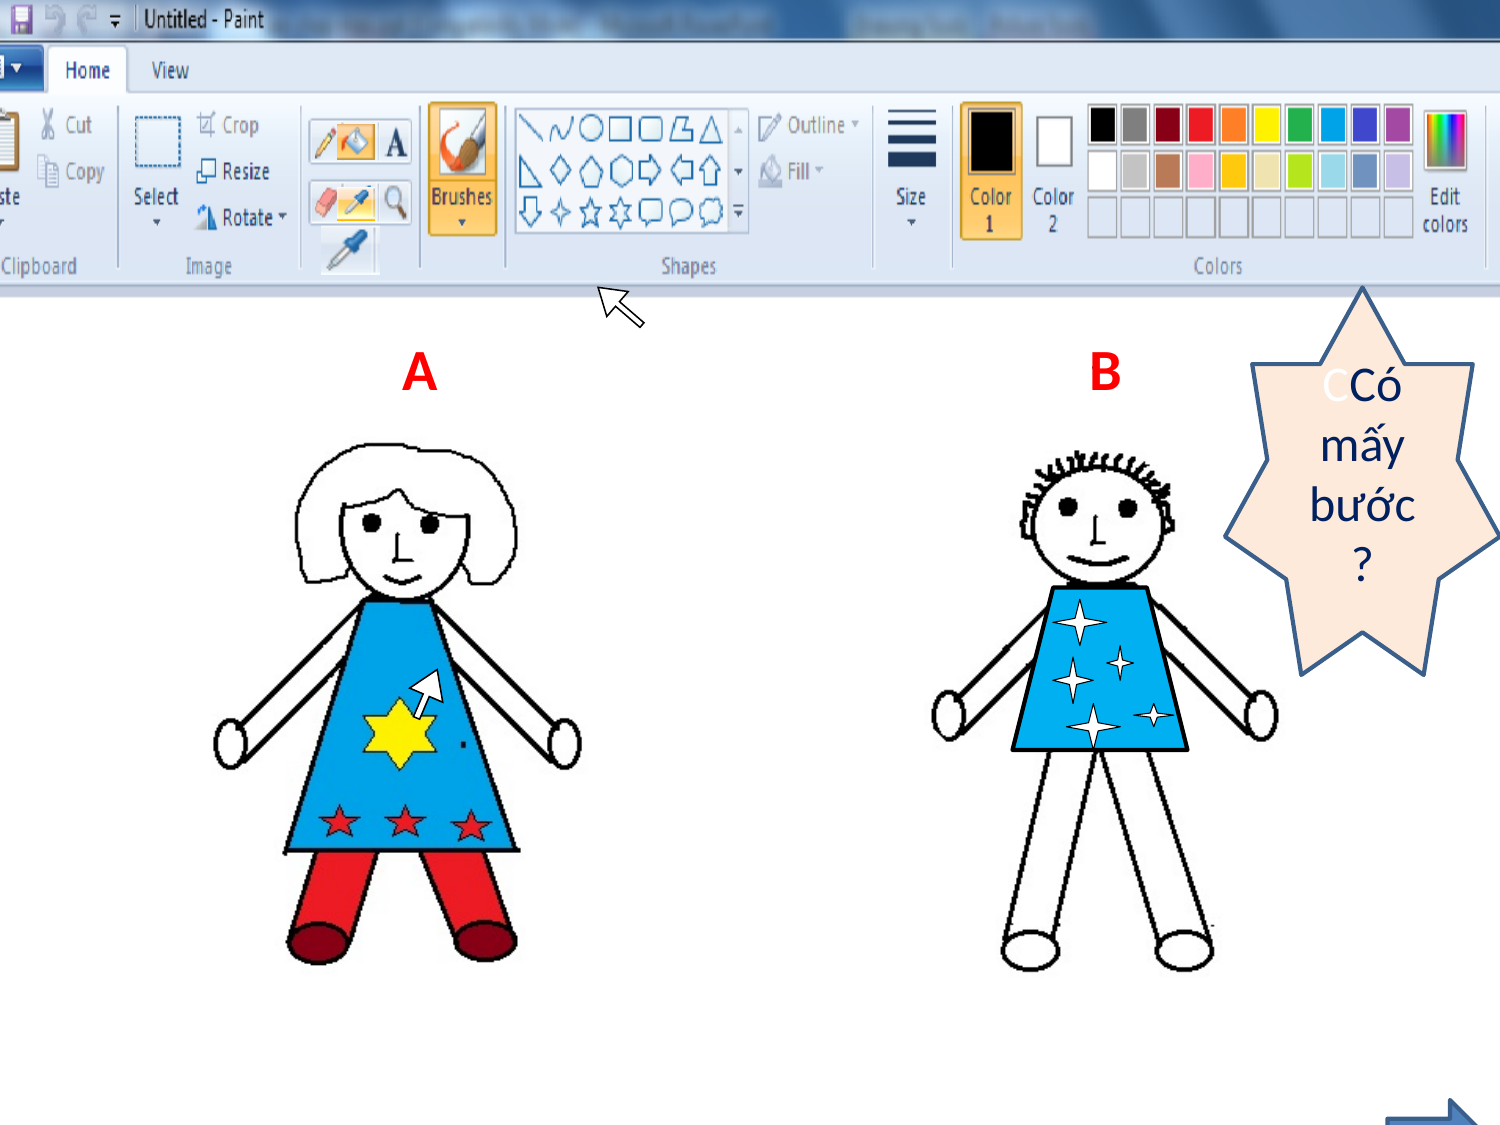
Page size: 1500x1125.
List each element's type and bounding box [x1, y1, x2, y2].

picture [0, 0, 1500, 1125]
text_box [1012, 587, 1188, 751]
